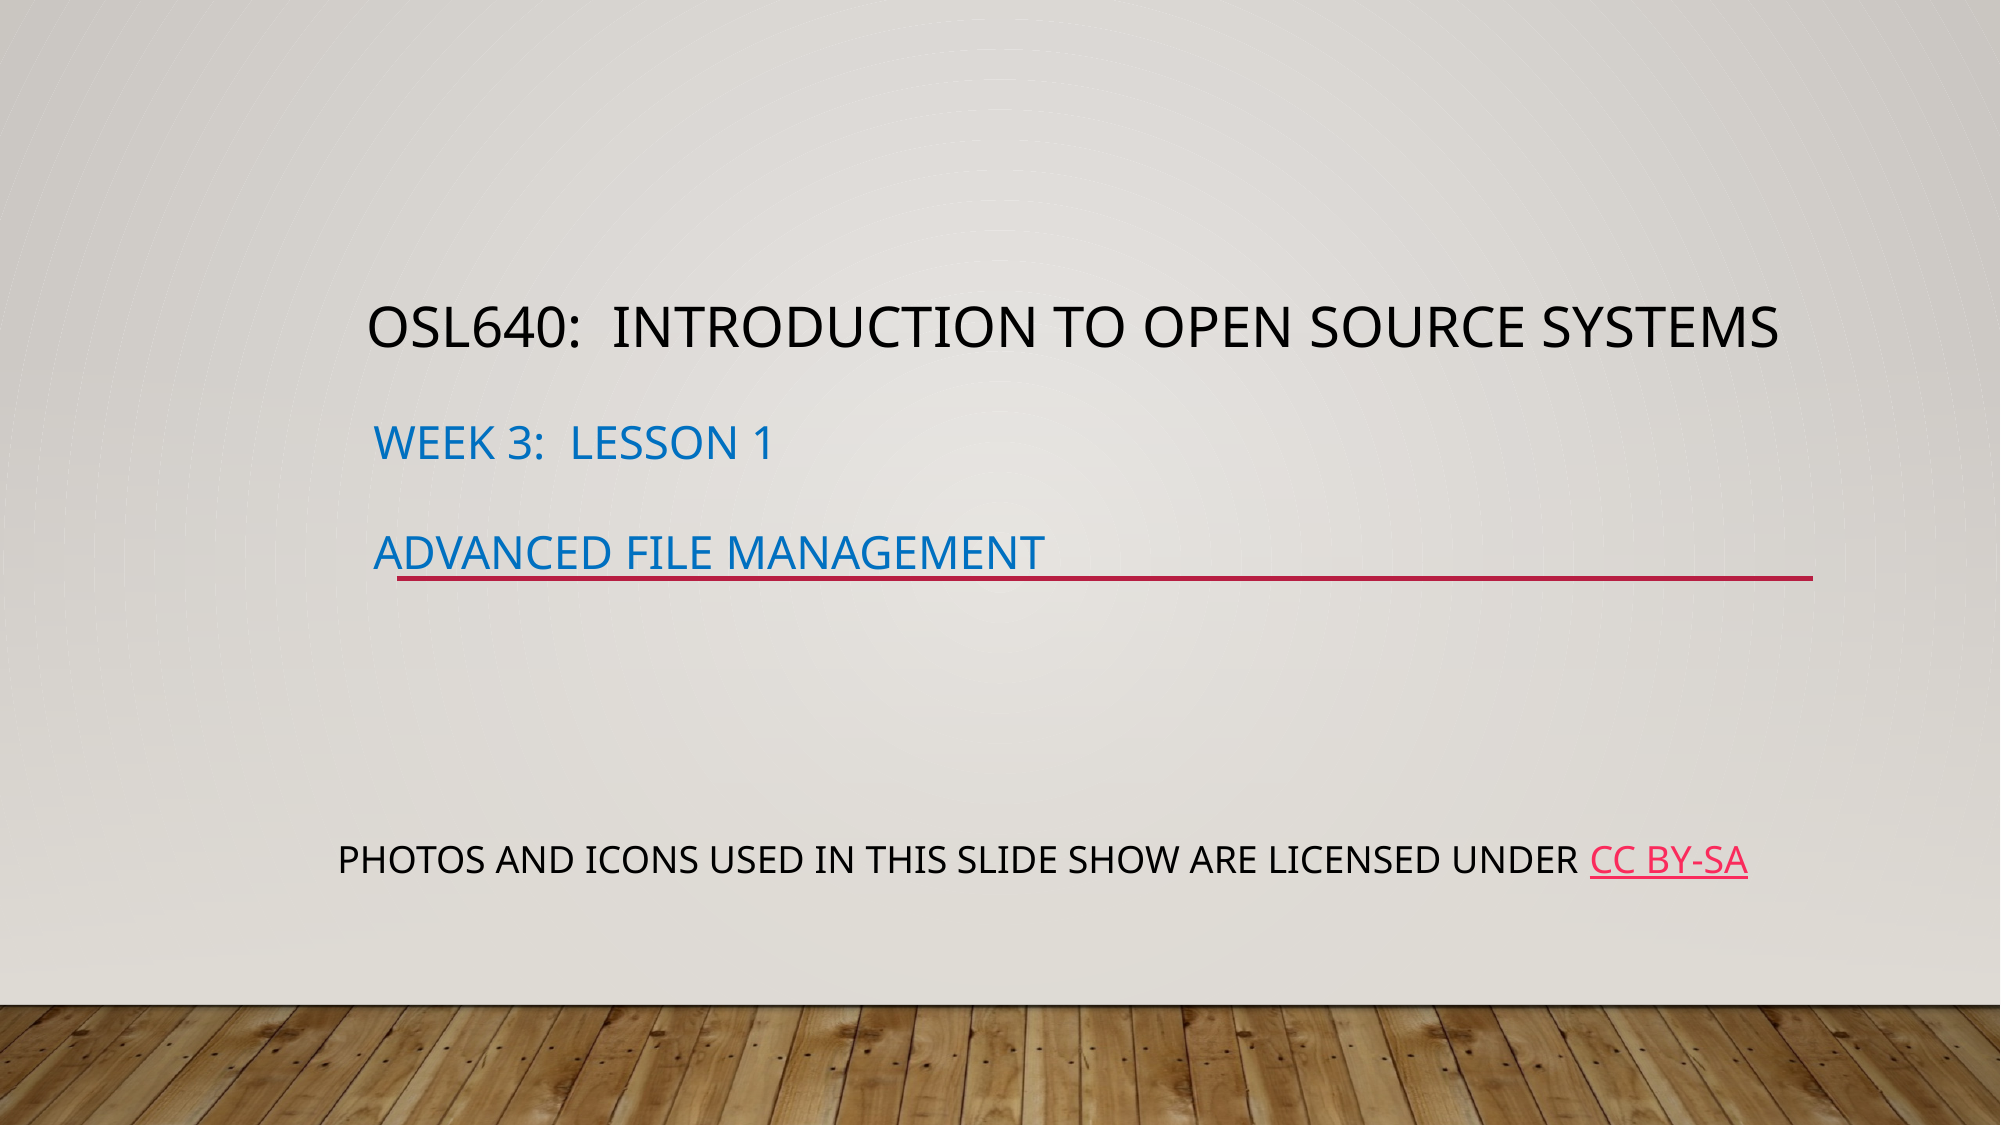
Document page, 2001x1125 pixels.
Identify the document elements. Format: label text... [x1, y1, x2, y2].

title OSL640: INTRODUCTION TO OPEN SOURCE SYSTEMS Week 3: Lesson 1 Advanced File Management [322, 131, 1814, 759]
picture [0, 1005, 2000, 1125]
subtitle Photos and icons used in this slide show are licensed under CC BY-SA [322, 810, 1814, 971]
